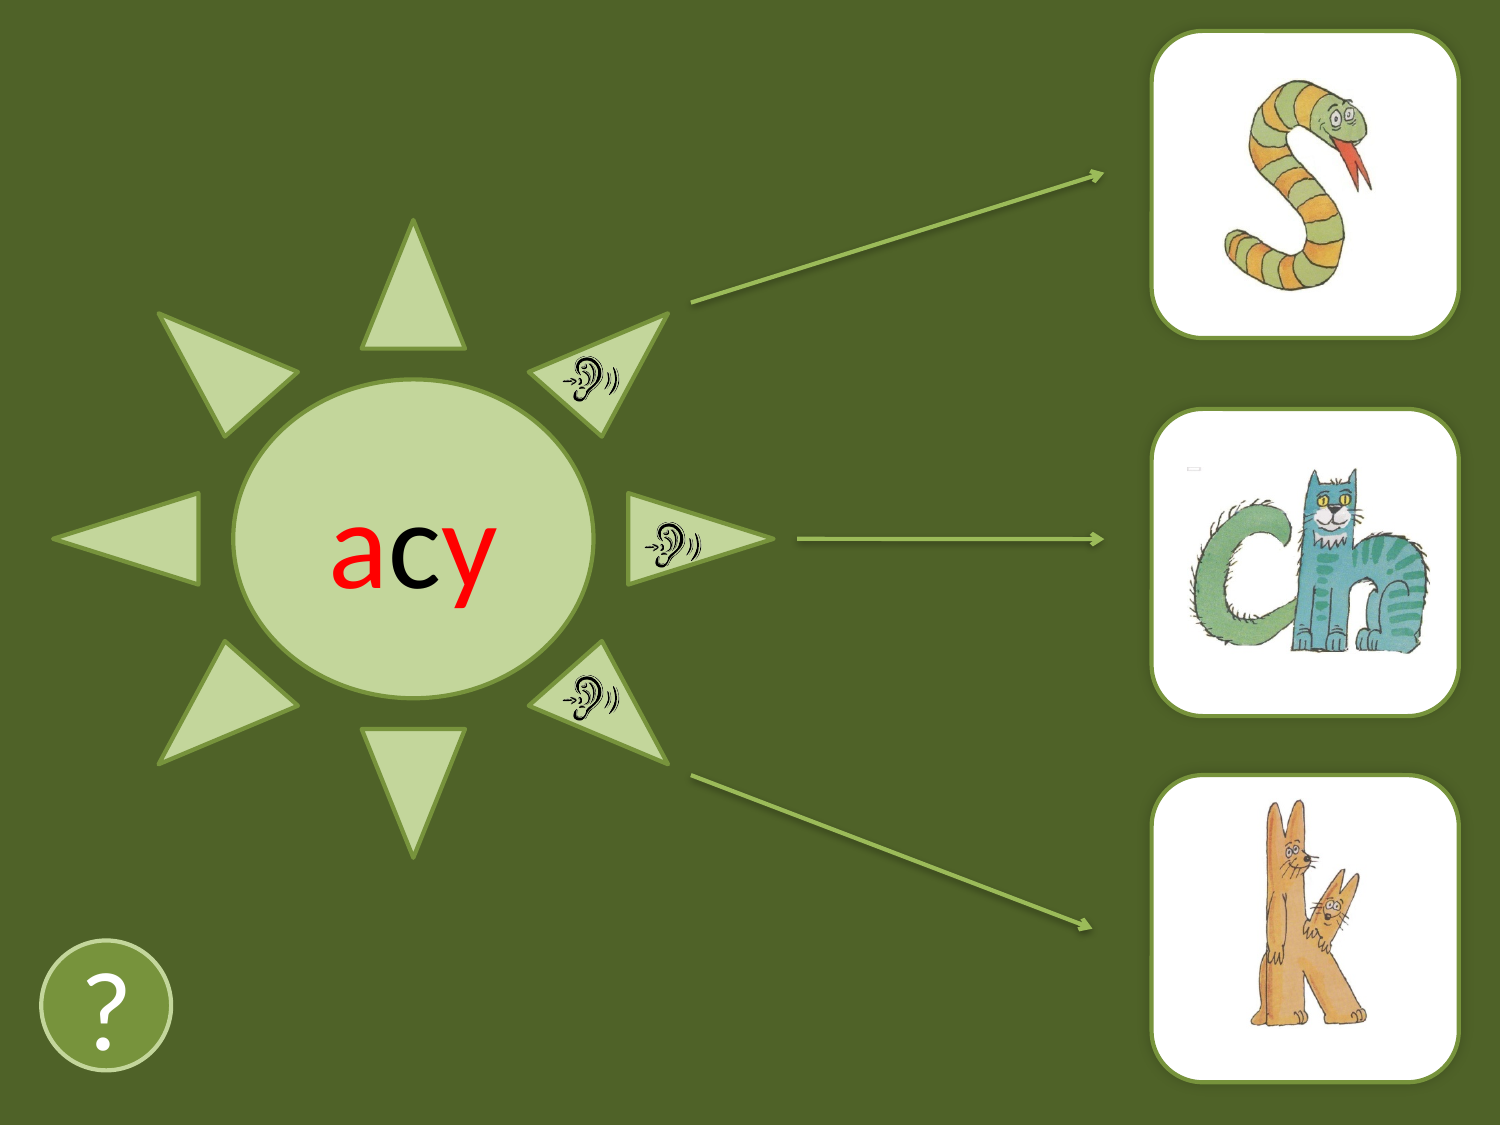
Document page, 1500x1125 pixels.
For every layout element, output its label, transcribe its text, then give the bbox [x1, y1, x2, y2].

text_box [690, 172, 1105, 303]
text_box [690, 774, 1093, 929]
text_box [1125, 0, 1485, 357]
picture [1186, 467, 1431, 656]
text_box [0, 0, 1500, 1125]
text_box ? [39, 938, 174, 1073]
picture [1245, 798, 1370, 1029]
picture [560, 668, 621, 729]
picture [560, 349, 621, 410]
text_box [1125, 371, 1485, 1125]
picture [1222, 77, 1378, 293]
picture [643, 514, 703, 575]
